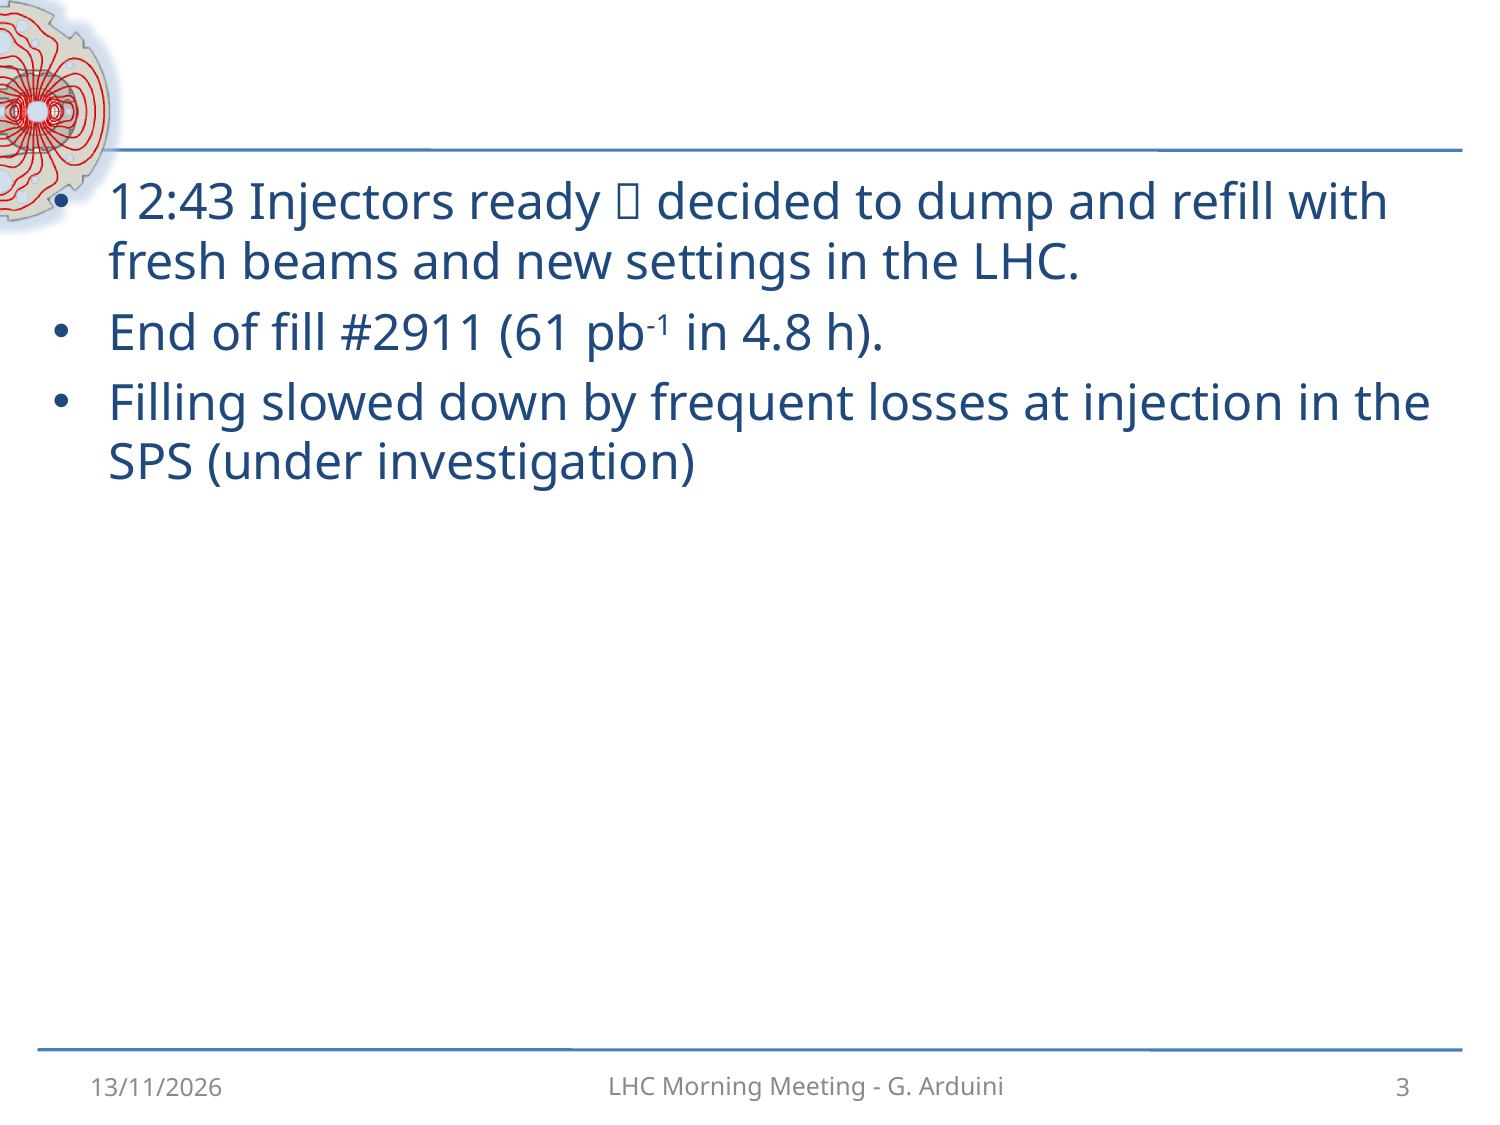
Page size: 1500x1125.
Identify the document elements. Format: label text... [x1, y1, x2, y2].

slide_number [75, 1074, 425, 1103]
slide_number 3 [1074, 1074, 1425, 1103]
list 12:43 Injectors ready  decided to dump and refill with fresh beams and new settings in the LHC. End of fill #2911 (61 pb-1 in 4.8 h). Filling slowed down by frequent losses at injection in the SPS (under investigation) [37, 162, 1463, 1026]
picture [0, 2, 109, 220]
footer LHC Morning Meeting - G. Arduini [275, 1074, 1074, 1100]
